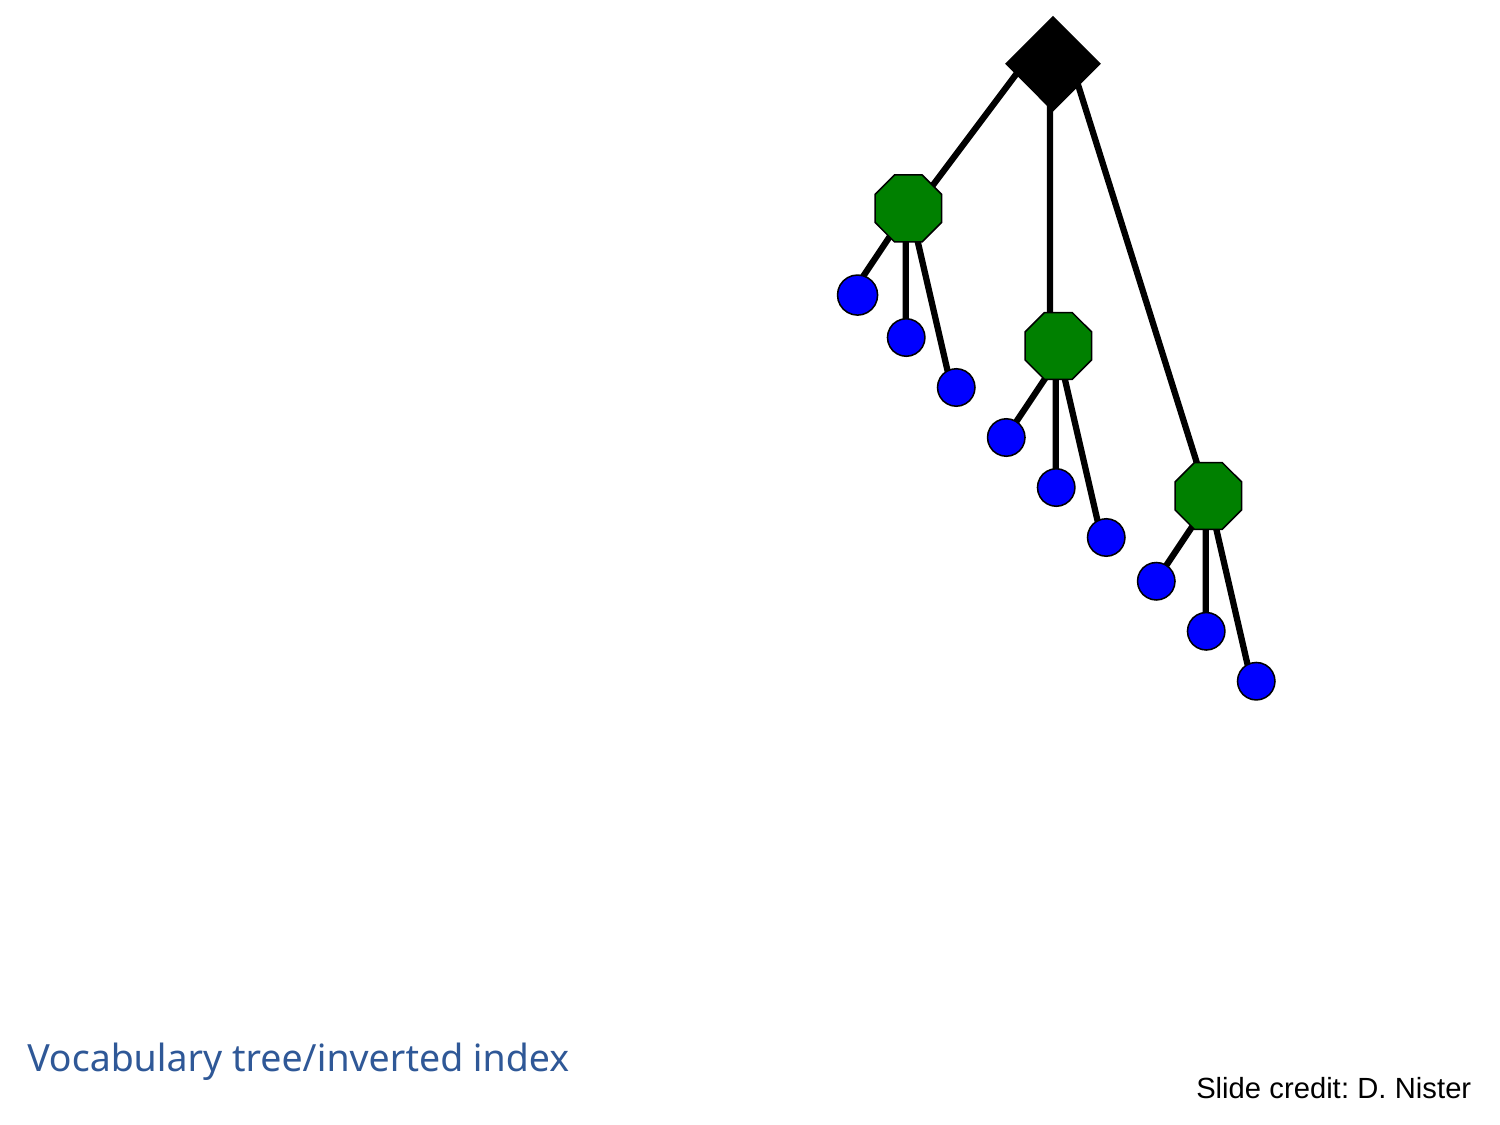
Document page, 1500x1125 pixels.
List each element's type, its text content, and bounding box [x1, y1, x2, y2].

text_box [1187, 612, 1225, 651]
text_box [875, 174, 942, 242]
text_box [1137, 562, 1176, 601]
text_box [837, 275, 878, 316]
text_box Vocabulary tree/inverted index [12, 987, 1288, 1125]
text_box [1087, 518, 1126, 557]
text_box [937, 368, 976, 407]
text_box Slide credit: D. Nister [1288, 1061, 1487, 1112]
text_box [1006, 16, 1100, 111]
text_box [987, 418, 1026, 457]
text_box [1025, 312, 1092, 380]
text_box [1237, 662, 1276, 700]
text_box [887, 318, 925, 357]
text_box [1175, 462, 1242, 530]
text_box [1037, 468, 1075, 507]
